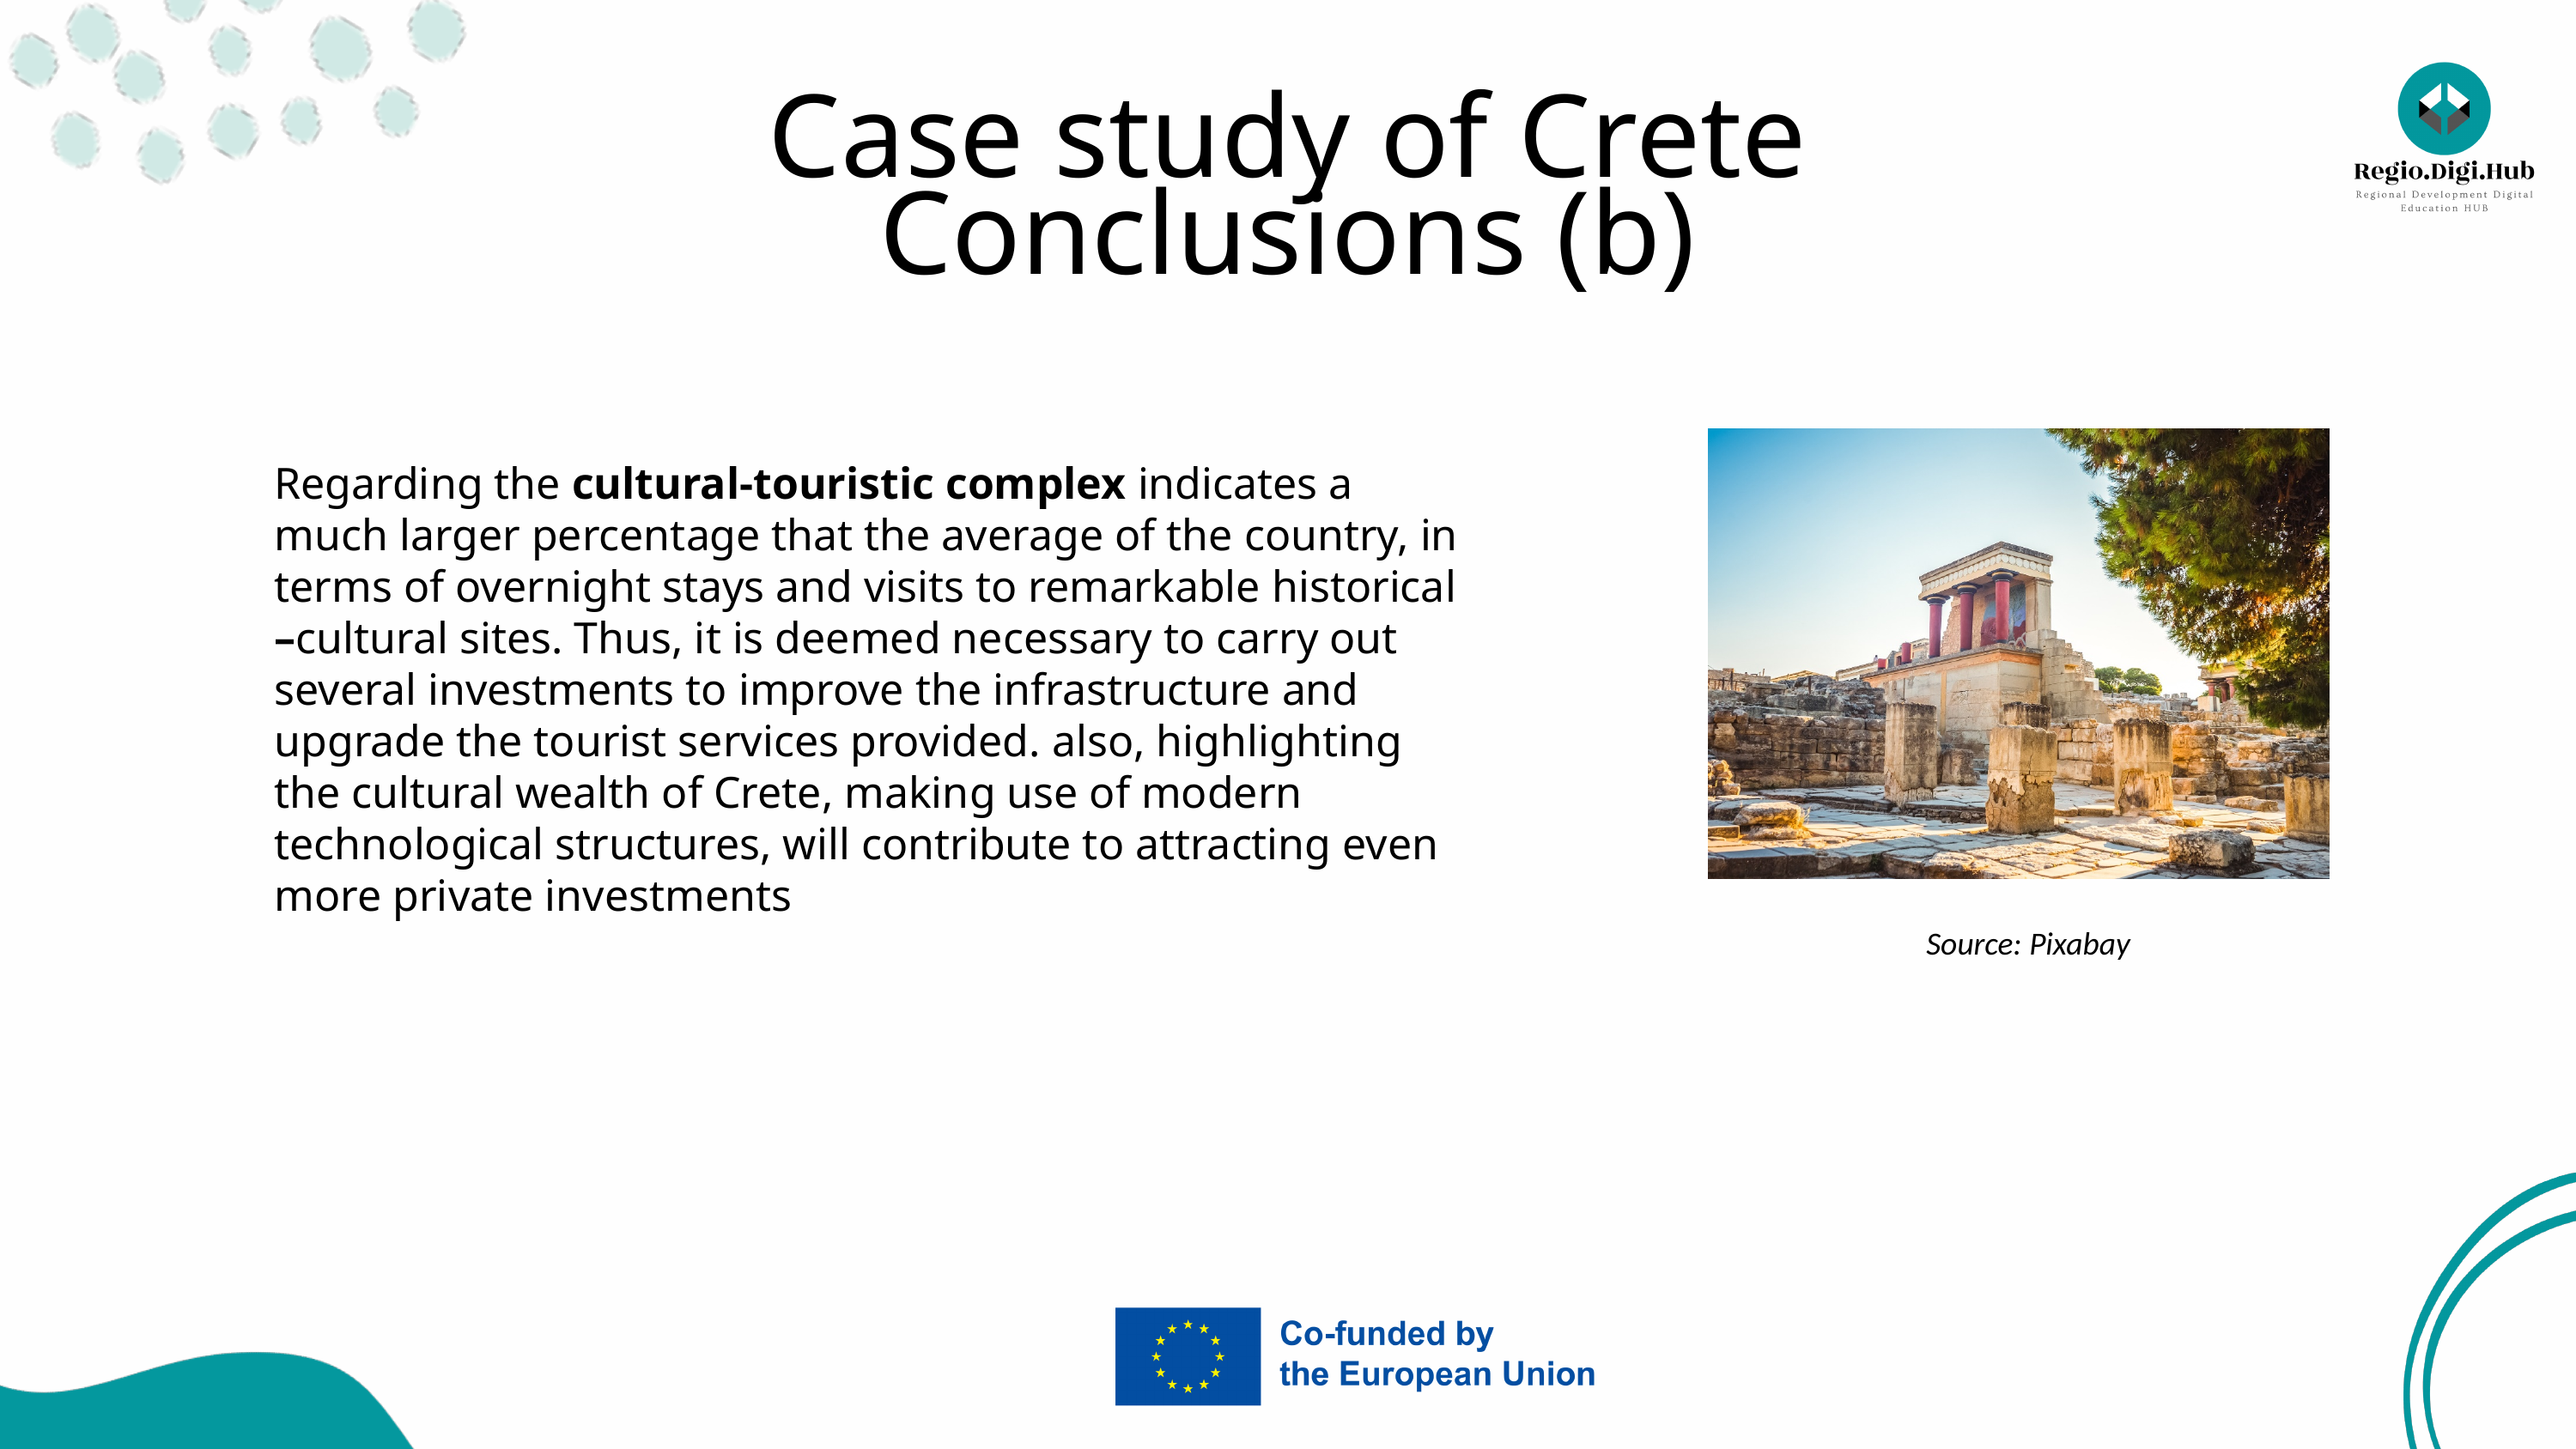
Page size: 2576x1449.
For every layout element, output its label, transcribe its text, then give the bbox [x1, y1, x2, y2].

text_box Regarding the cultural-touristic complex indicates a much larger percentage that the average of the country, in terms of overnight stays and visits to remarkable historical –cultural sites. Thus, it is deemed necessary to carry out several investments to improve the infrastructure and upgrade the tourist services provided. also, highlighting the cultural wealth of Crete, making use of modern technological structures, will contribute to attracting even more private investments [261, 449, 1479, 926]
text_box Case study of Crete Conclusions (b) [704, 102, 1872, 298]
picture [1707, 428, 2330, 879]
picture [1108, 1301, 1631, 1412]
picture [0, 1178, 663, 1449]
picture [2312, 0, 2576, 264]
text_box Source: Pixabay [1913, 916, 2144, 968]
picture [2340, 1132, 2576, 1449]
picture [0, 0, 489, 306]
